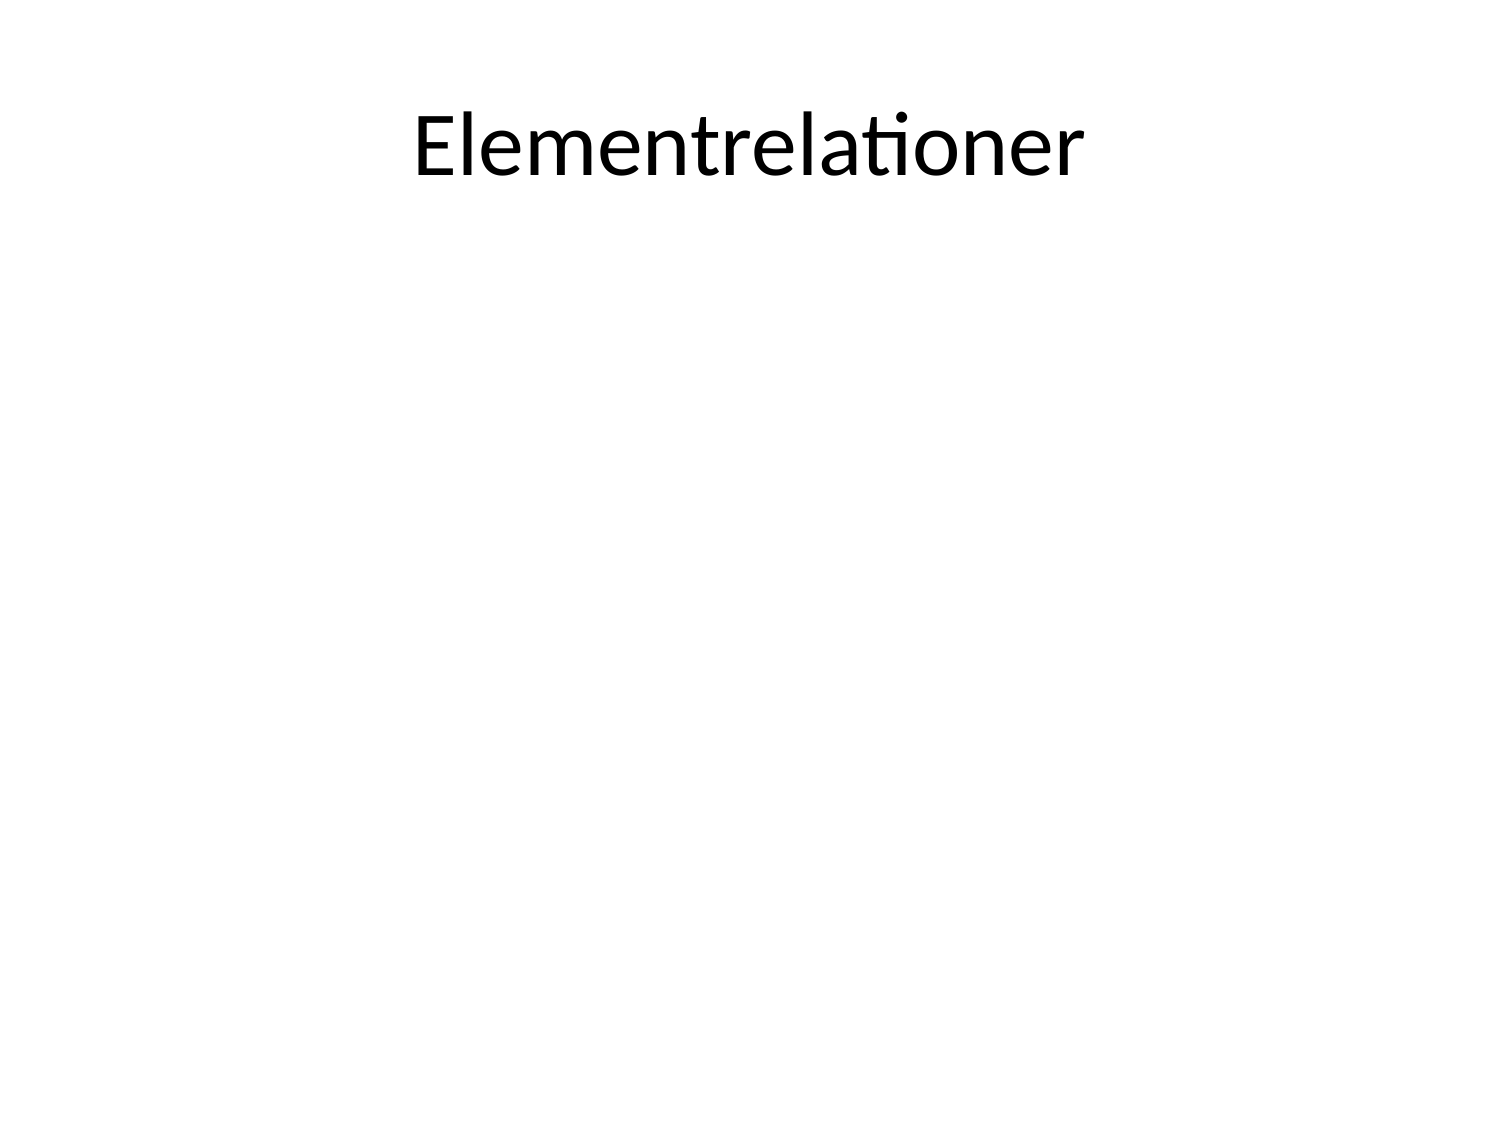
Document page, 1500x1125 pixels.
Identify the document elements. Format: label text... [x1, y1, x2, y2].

title Elementrelationer [75, 45, 1425, 233]
